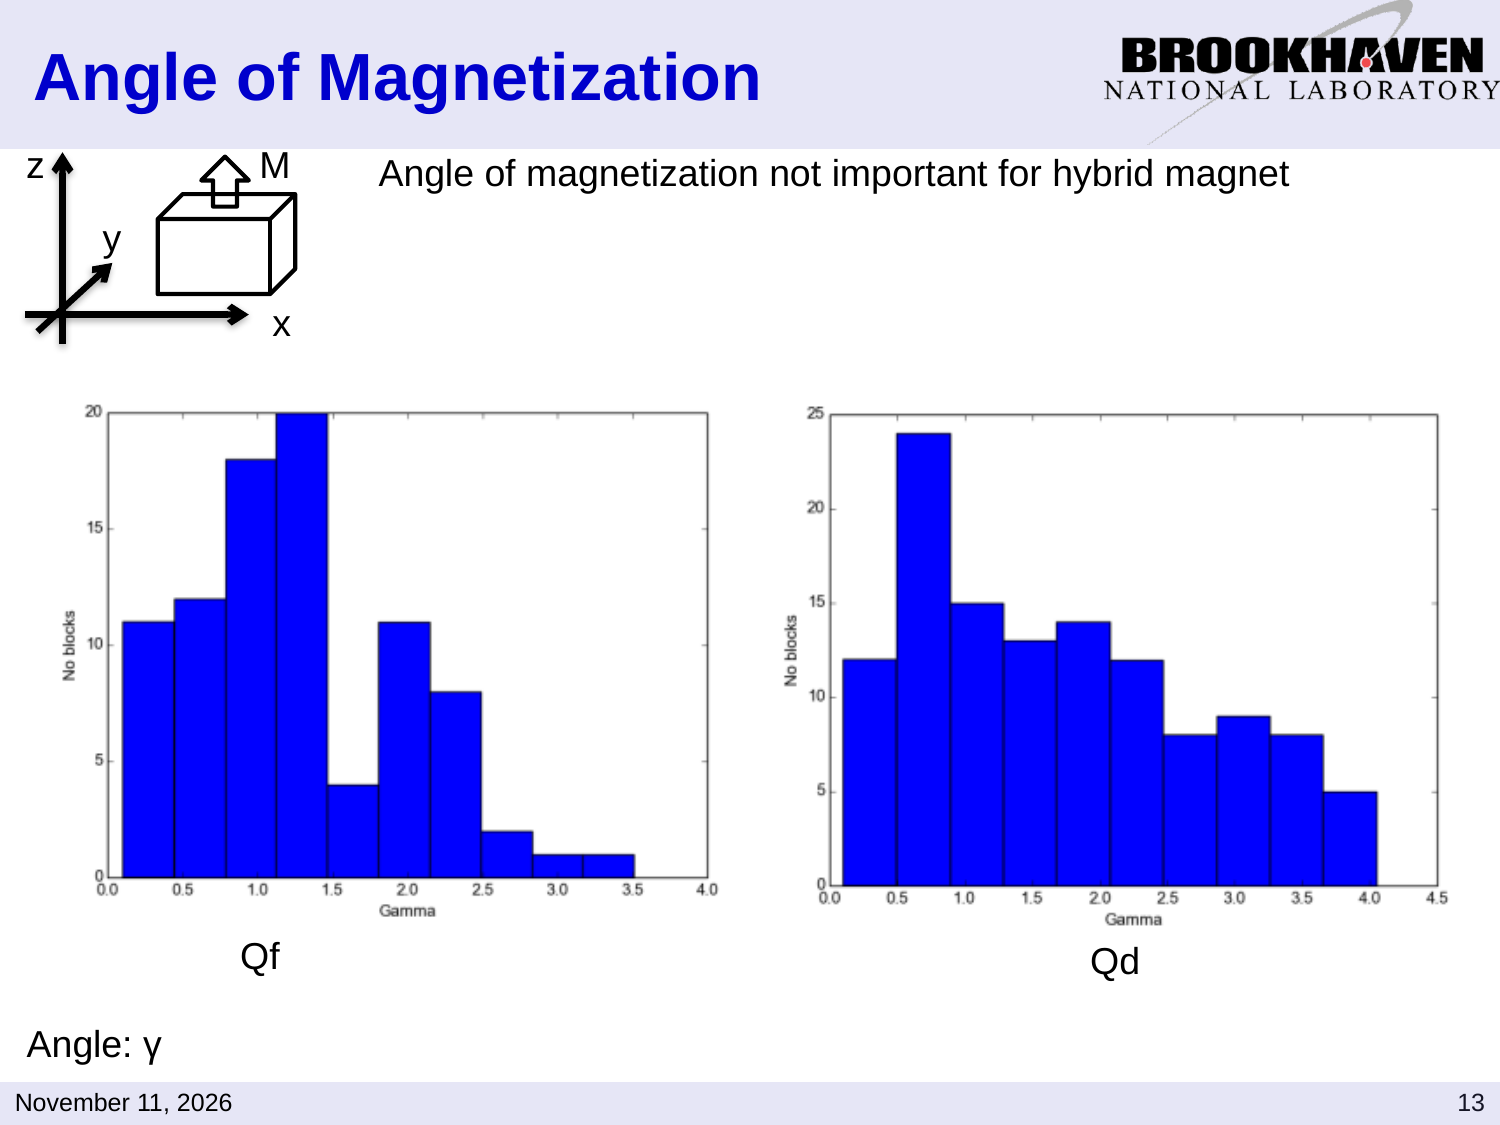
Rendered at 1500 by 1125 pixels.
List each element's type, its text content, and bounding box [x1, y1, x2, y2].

picture [1104, 0, 1500, 145]
title Angle of Magnetization [17, 10, 1105, 138]
text_box Angle: γ [11, 1012, 177, 1073]
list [767, 356, 1463, 945]
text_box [37, 262, 113, 332]
text_box x [257, 291, 307, 352]
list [51, 355, 735, 936]
table_cell 0 [165, 197, 288, 216]
text_box Angle of magnetization not important for hybrid magnet [363, 142, 1443, 202]
text_box Qf [225, 943, 295, 985]
text_box z [11, 133, 60, 194]
text_box [199, 154, 244, 209]
text_box [155, 192, 298, 297]
text_box Qd [1075, 953, 1156, 990]
text_box M [244, 133, 306, 194]
text_box y [87, 206, 137, 267]
